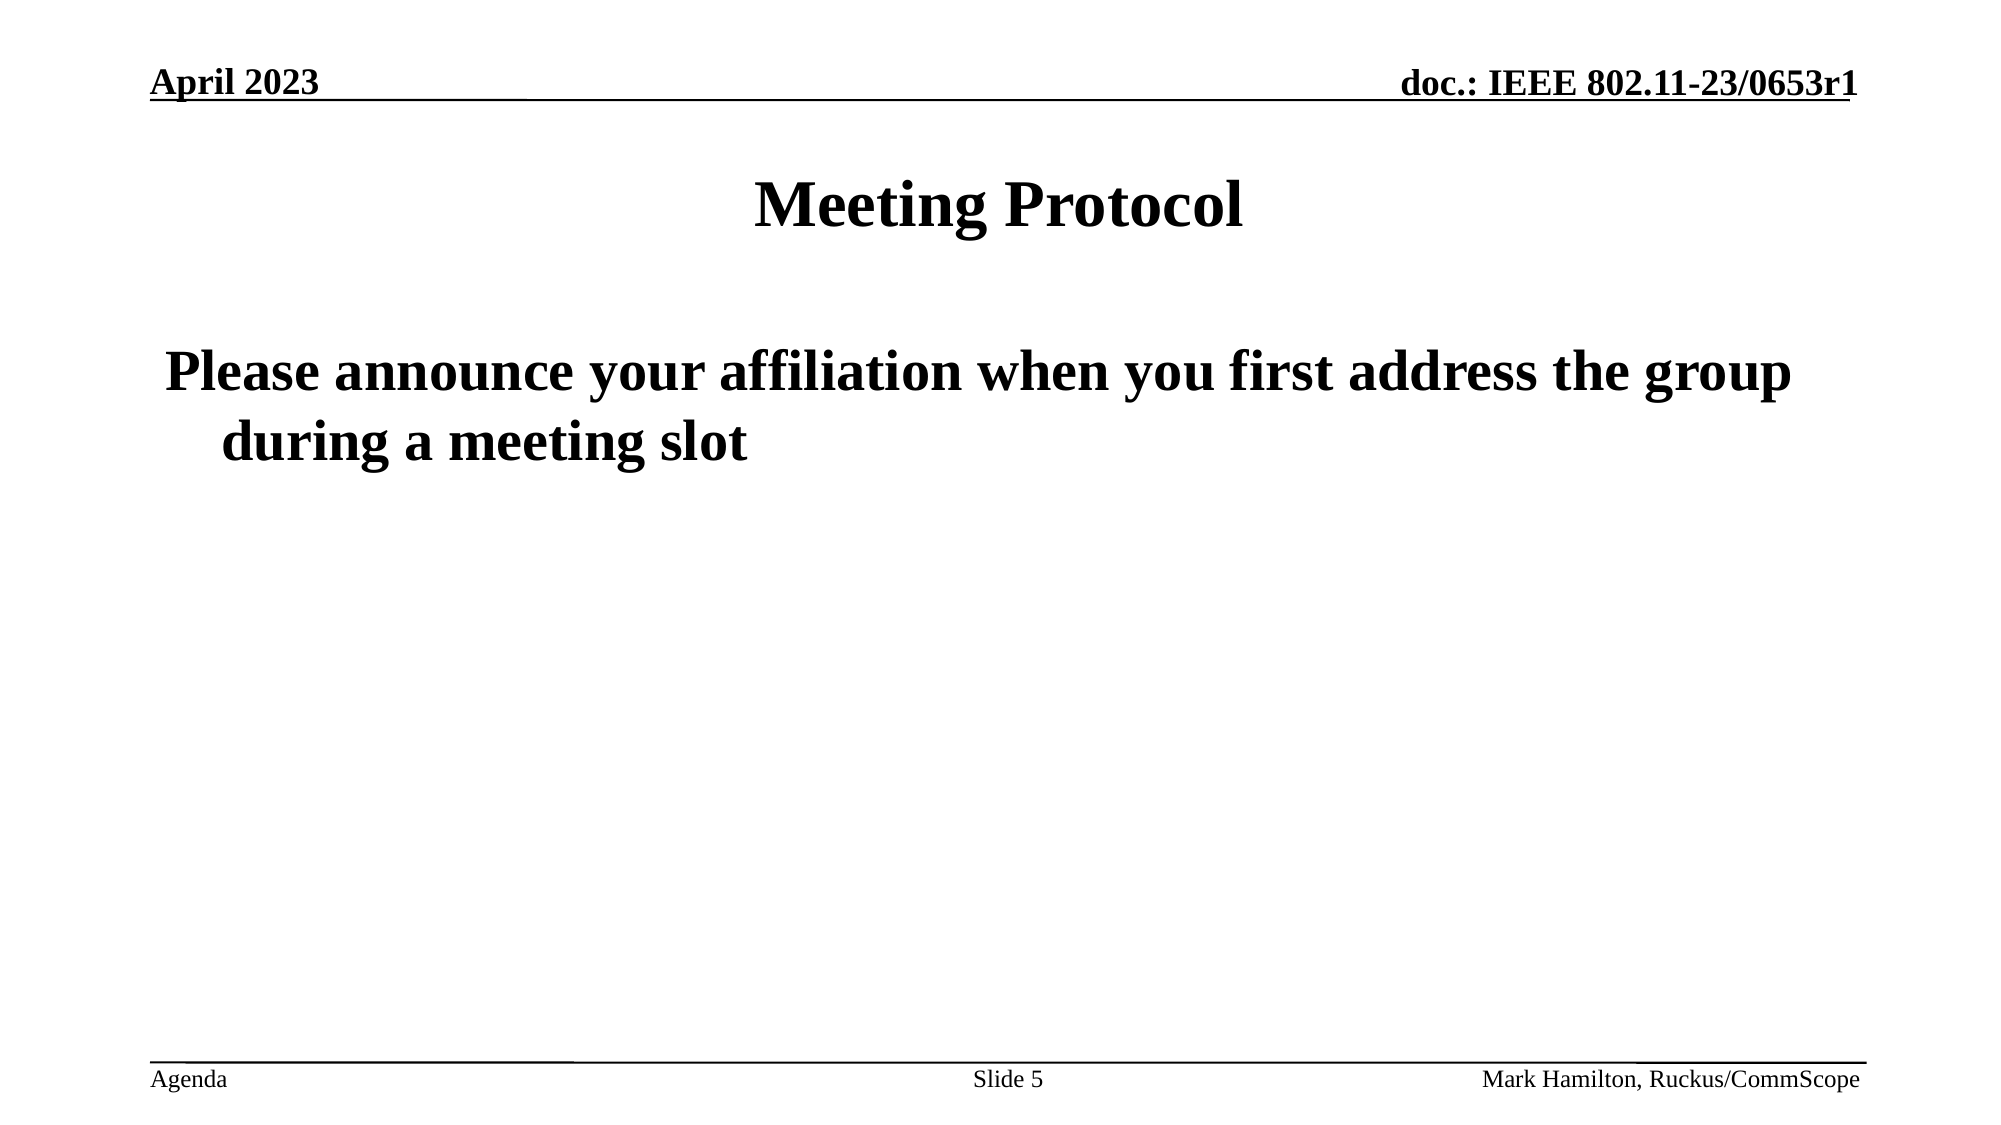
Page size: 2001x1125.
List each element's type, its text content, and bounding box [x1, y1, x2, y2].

title Meeting Protocol [149, 112, 1850, 288]
list Please announce your affiliation when you first address the group during a meeting slot [149, 324, 1850, 1000]
slide_number Slide 5 [950, 1061, 1067, 1123]
